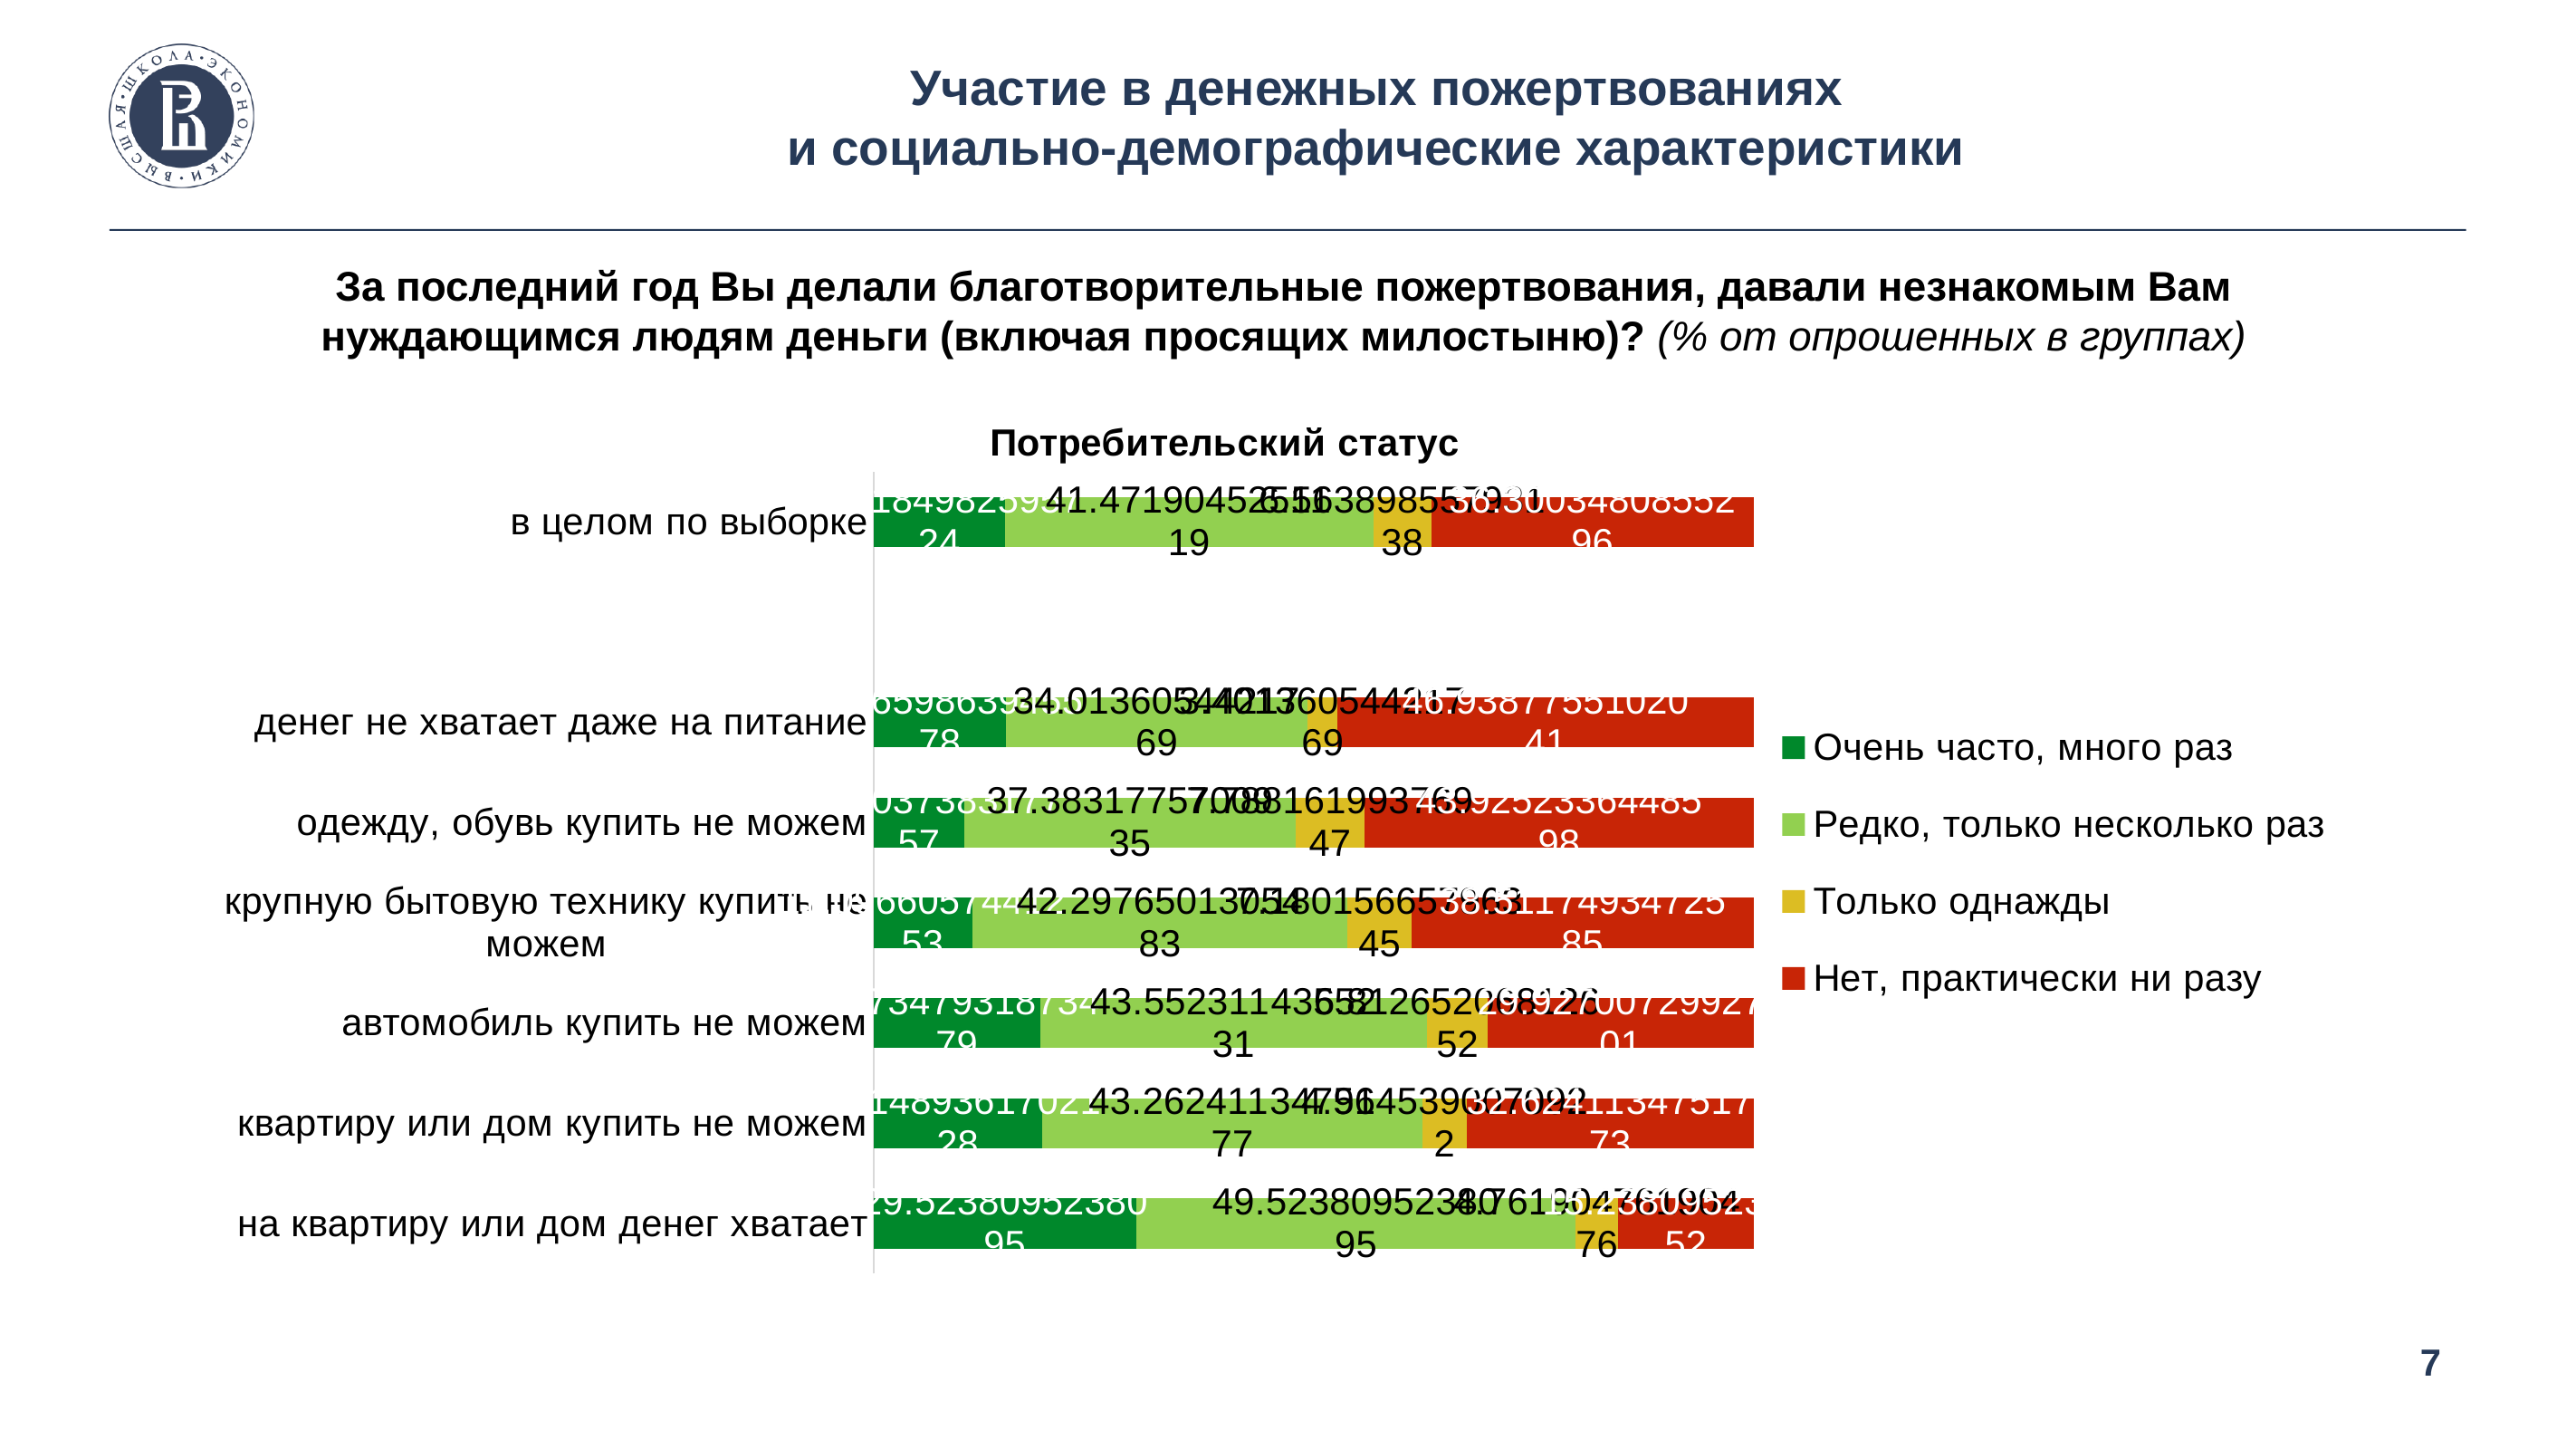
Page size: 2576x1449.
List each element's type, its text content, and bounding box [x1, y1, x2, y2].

picture [109, 43, 254, 188]
title Участие в денежных пожертвованиях и социально-демографические характеристики [292, 43, 2462, 188]
chart [217, 381, 2351, 1275]
slide_number 7 [2394, 1325, 2467, 1396]
list За последний год Вы делали благотворительные пожертвования, давали незнакомым Вам нуждающимся людям деньги (включая просящих милостыню)? (% от опрошенных в группах) [216, 247, 2351, 328]
